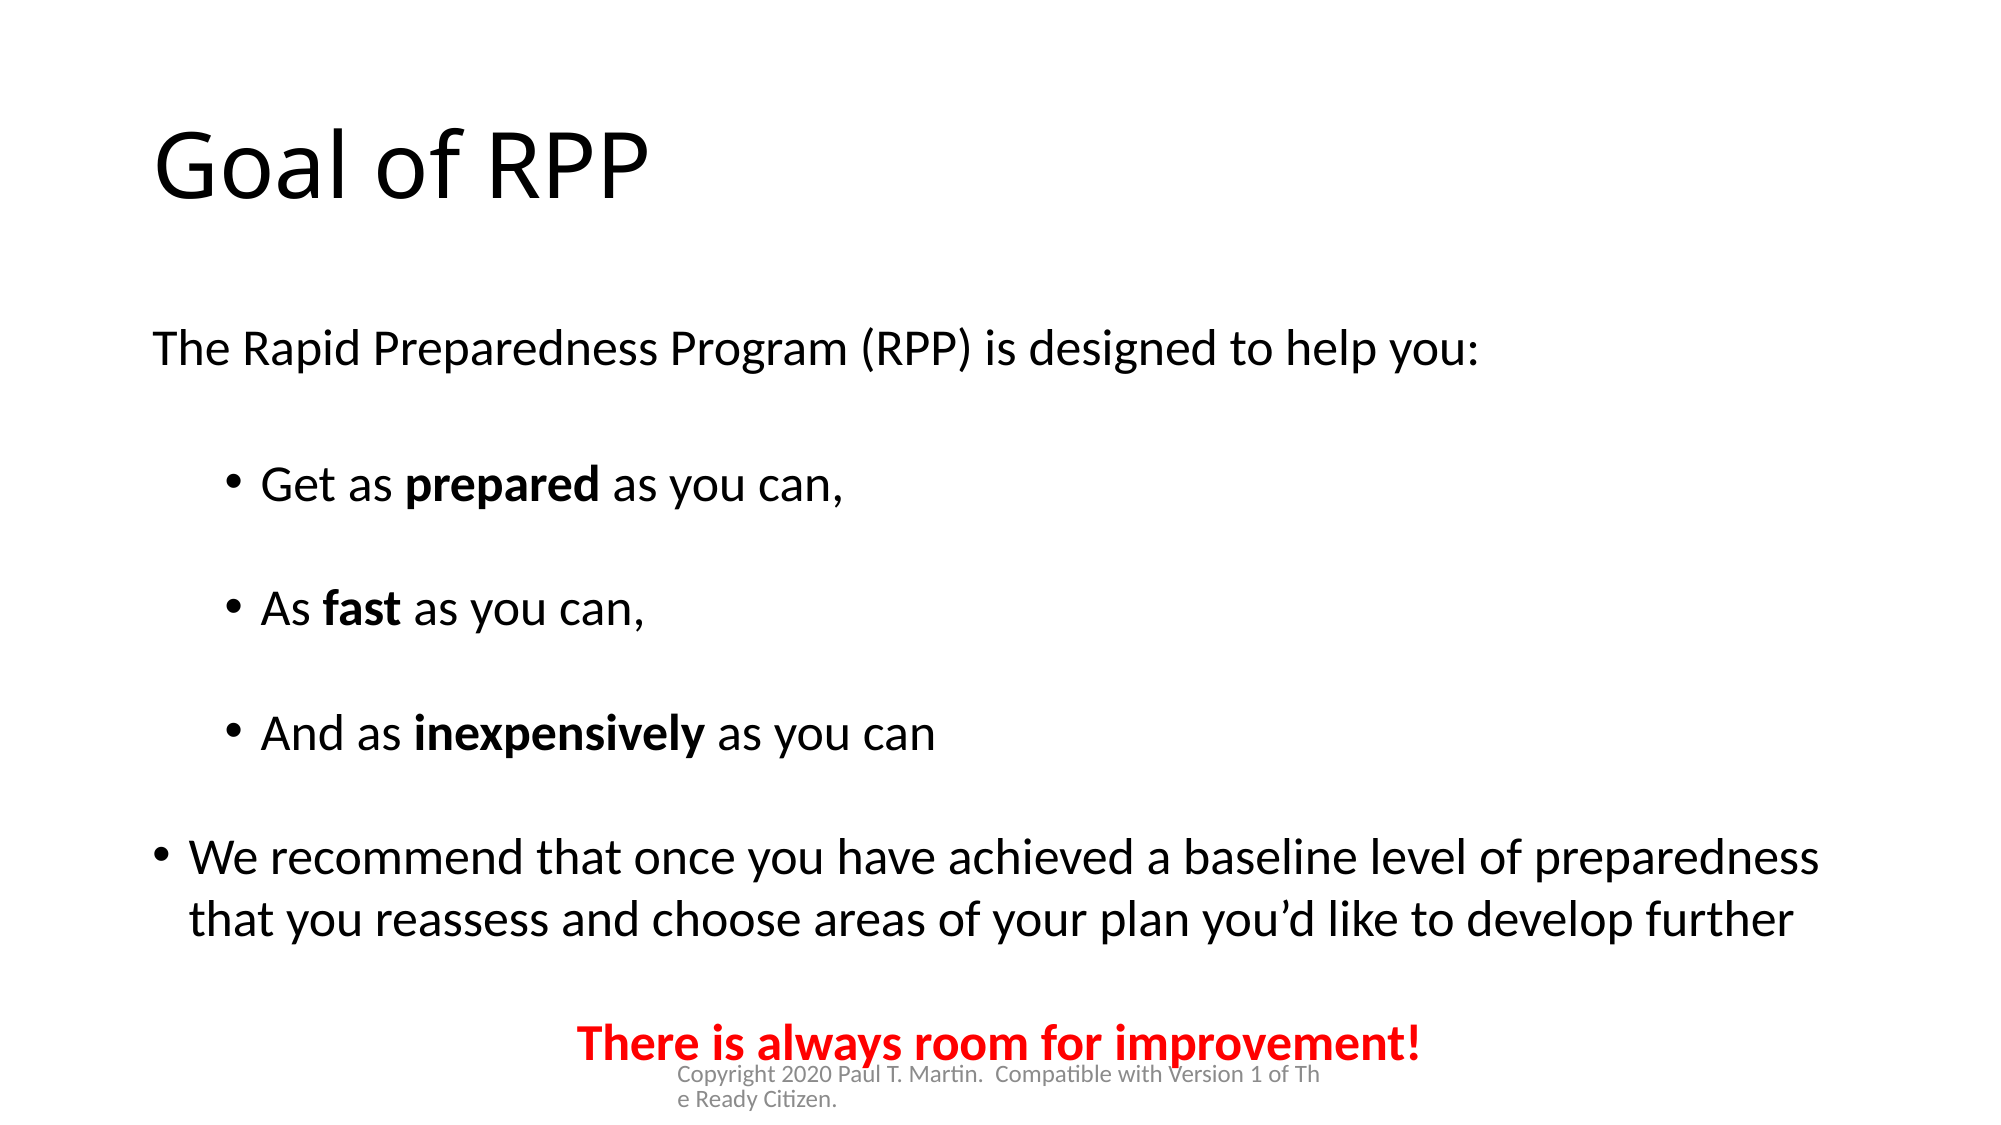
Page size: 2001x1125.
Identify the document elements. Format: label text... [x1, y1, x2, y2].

list The Rapid Preparedness Program (RPP) is designed to help you: Get as prepared as you can, As fast as you can, And as inexpensively as you can We recommend that once you have achieved a baseline level of preparedness that you reassess and choose areas of your plan you’d like to develop further There is always room for improvement! [137, 299, 1863, 1082]
title Goal of RPP [137, 59, 1863, 278]
footer Copyright 2020 Paul T. Martin. Compatible with Version 1 of The Ready Citizen. [662, 1042, 1338, 1103]
